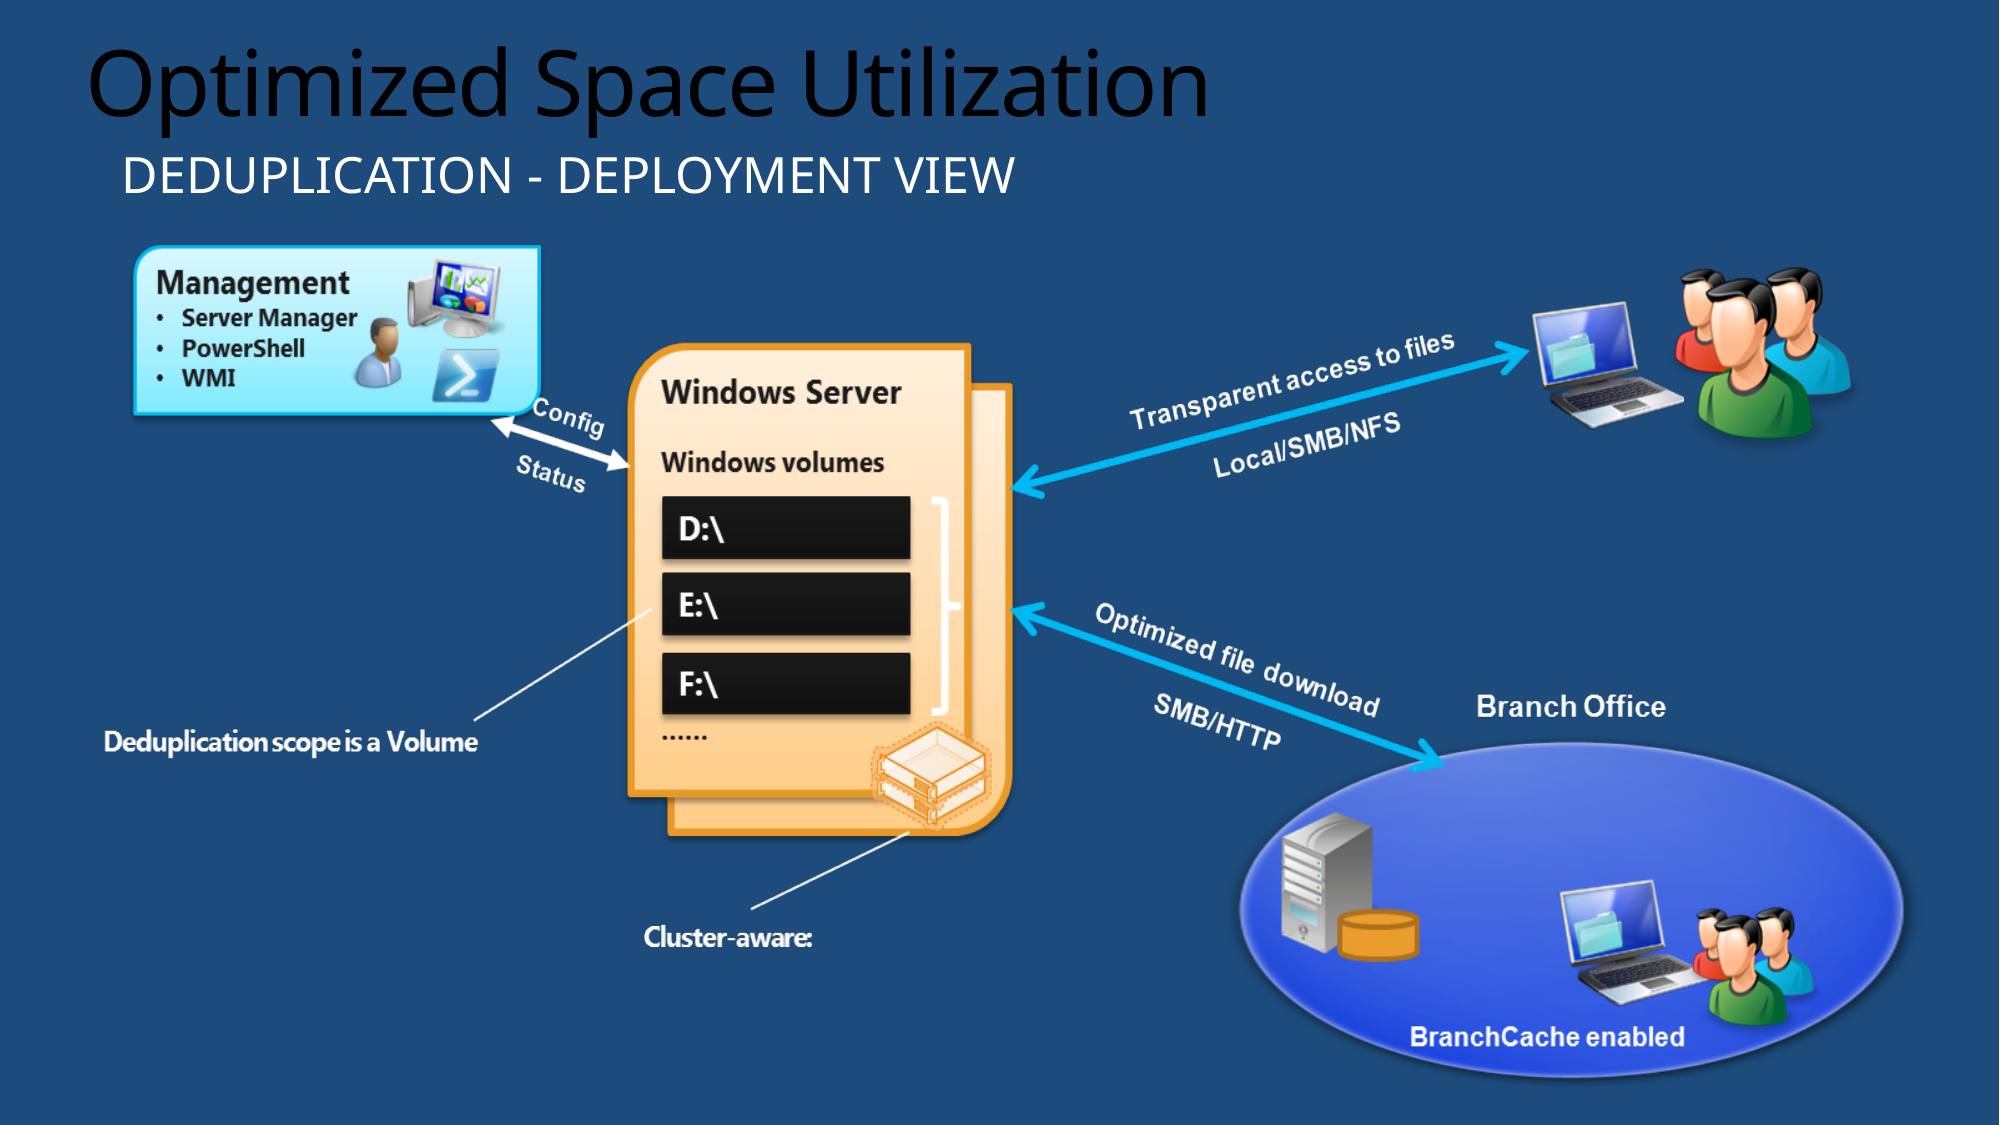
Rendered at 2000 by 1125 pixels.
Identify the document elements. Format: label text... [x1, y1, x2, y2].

title Optimized Space Utilization [85, 37, 1914, 138]
picture [86, 233, 1924, 1101]
text_box Deduplication - Deployment View [121, 149, 1924, 204]
